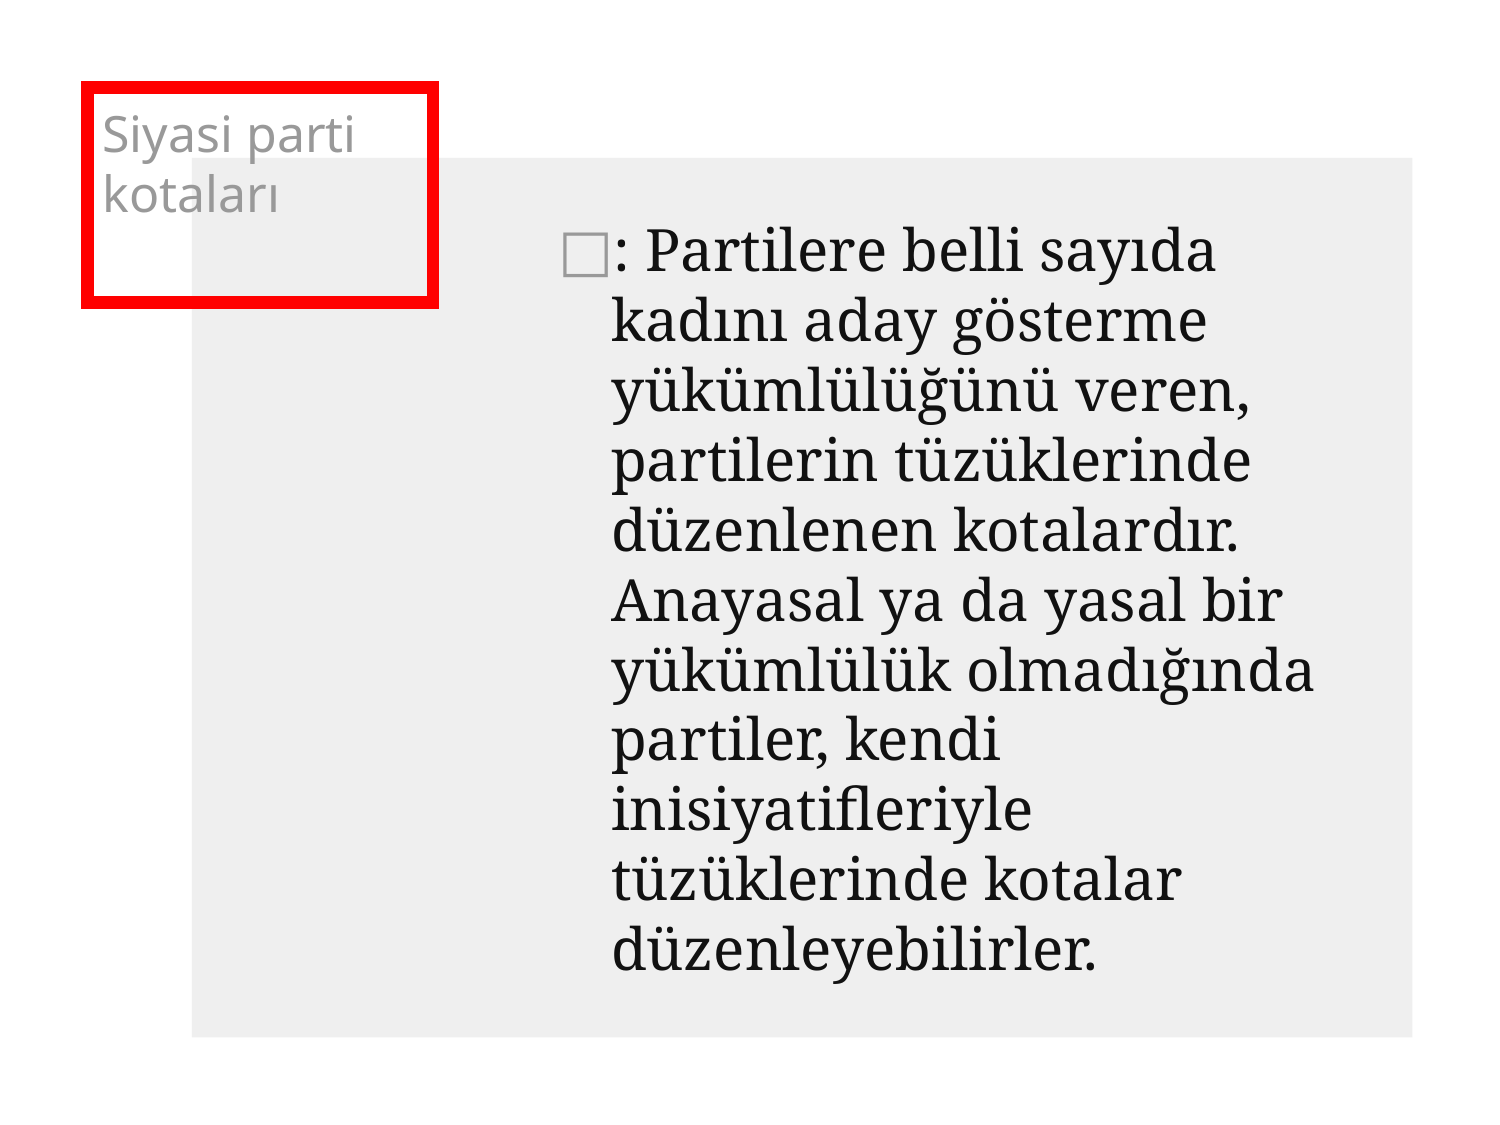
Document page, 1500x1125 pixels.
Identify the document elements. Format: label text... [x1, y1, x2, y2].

title Siyasi parti kotaları [81, 81, 439, 309]
list : Partilere belli sayıda kadını aday gösterme yükümlülüğünü veren, partilerin tüzüklerinde düzenlenen kotalardır. Anayasal ya da yasal bir yükümlülük olmadığında partiler, kendi inisiyatifleriyle tüzüklerinde kotalar düzenleyebilirler. [525, 197, 1376, 1002]
